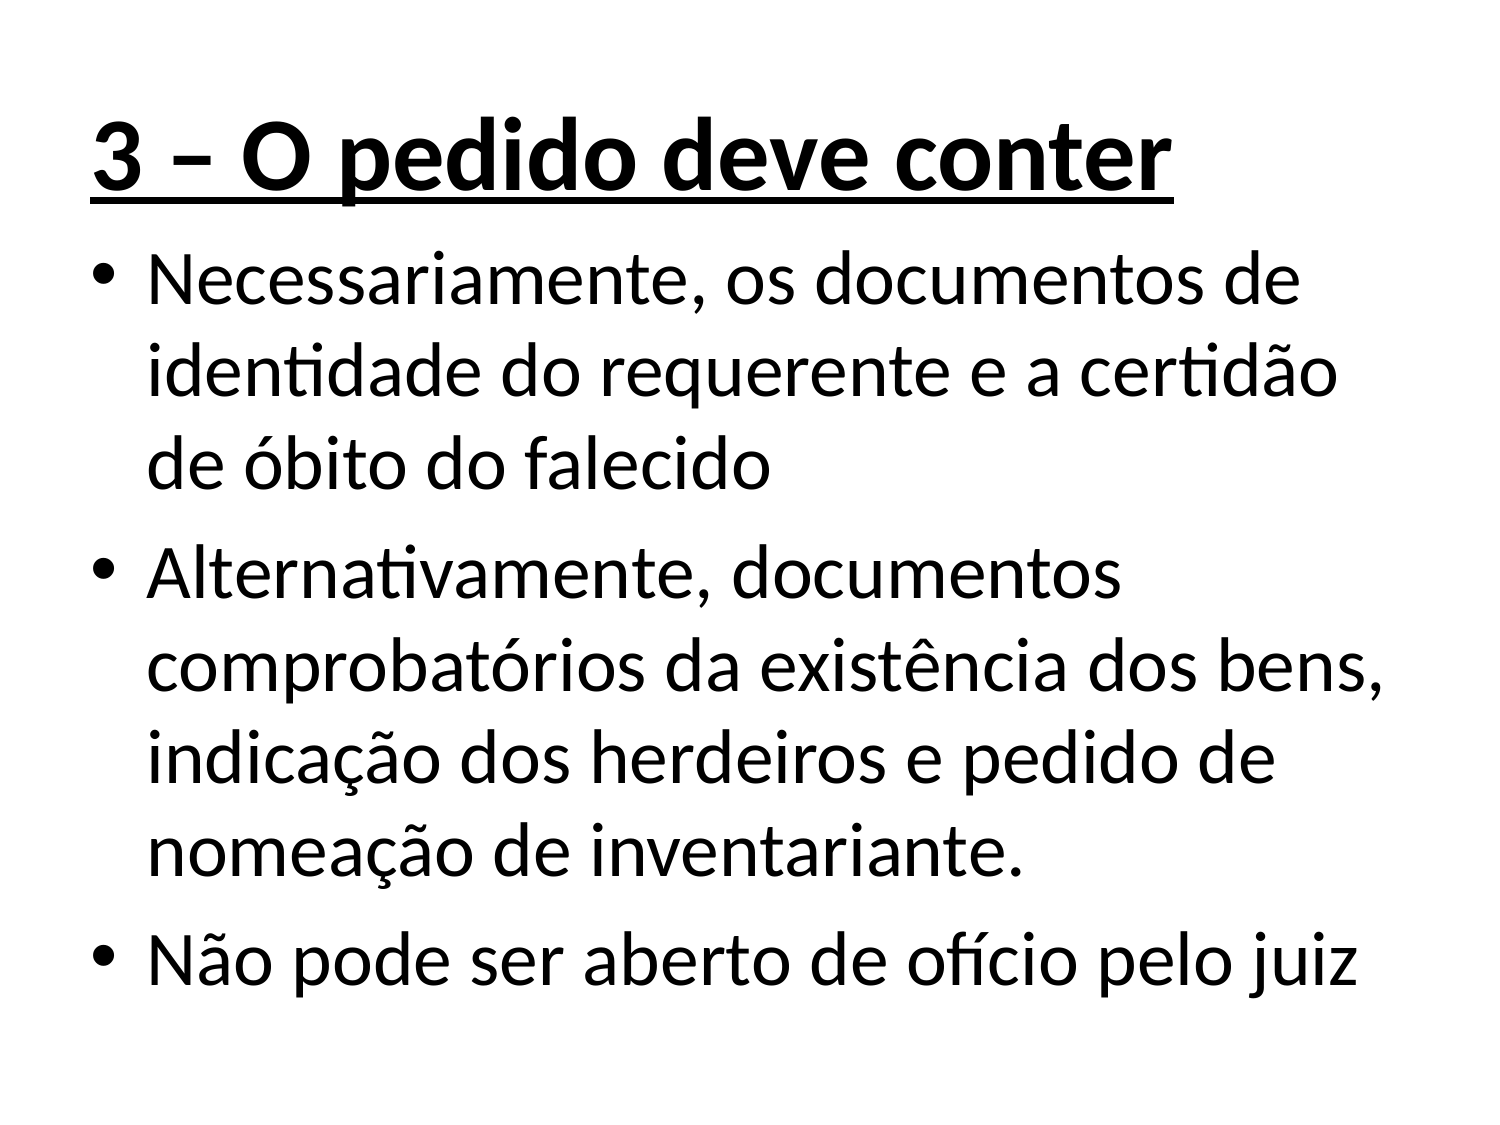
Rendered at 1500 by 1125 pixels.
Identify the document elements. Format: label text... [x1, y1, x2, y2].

list 3 – O pedido deve conter Necessariamente, os documentos de identidade do requerente e a certidão de óbito do falecido Alternativamente, documentos comprobatórios da existência dos bens, indicação dos herdeiros e pedido de nomeação de inventariante. Não pode ser aberto de ofício pelo juiz [75, 78, 1425, 1024]
